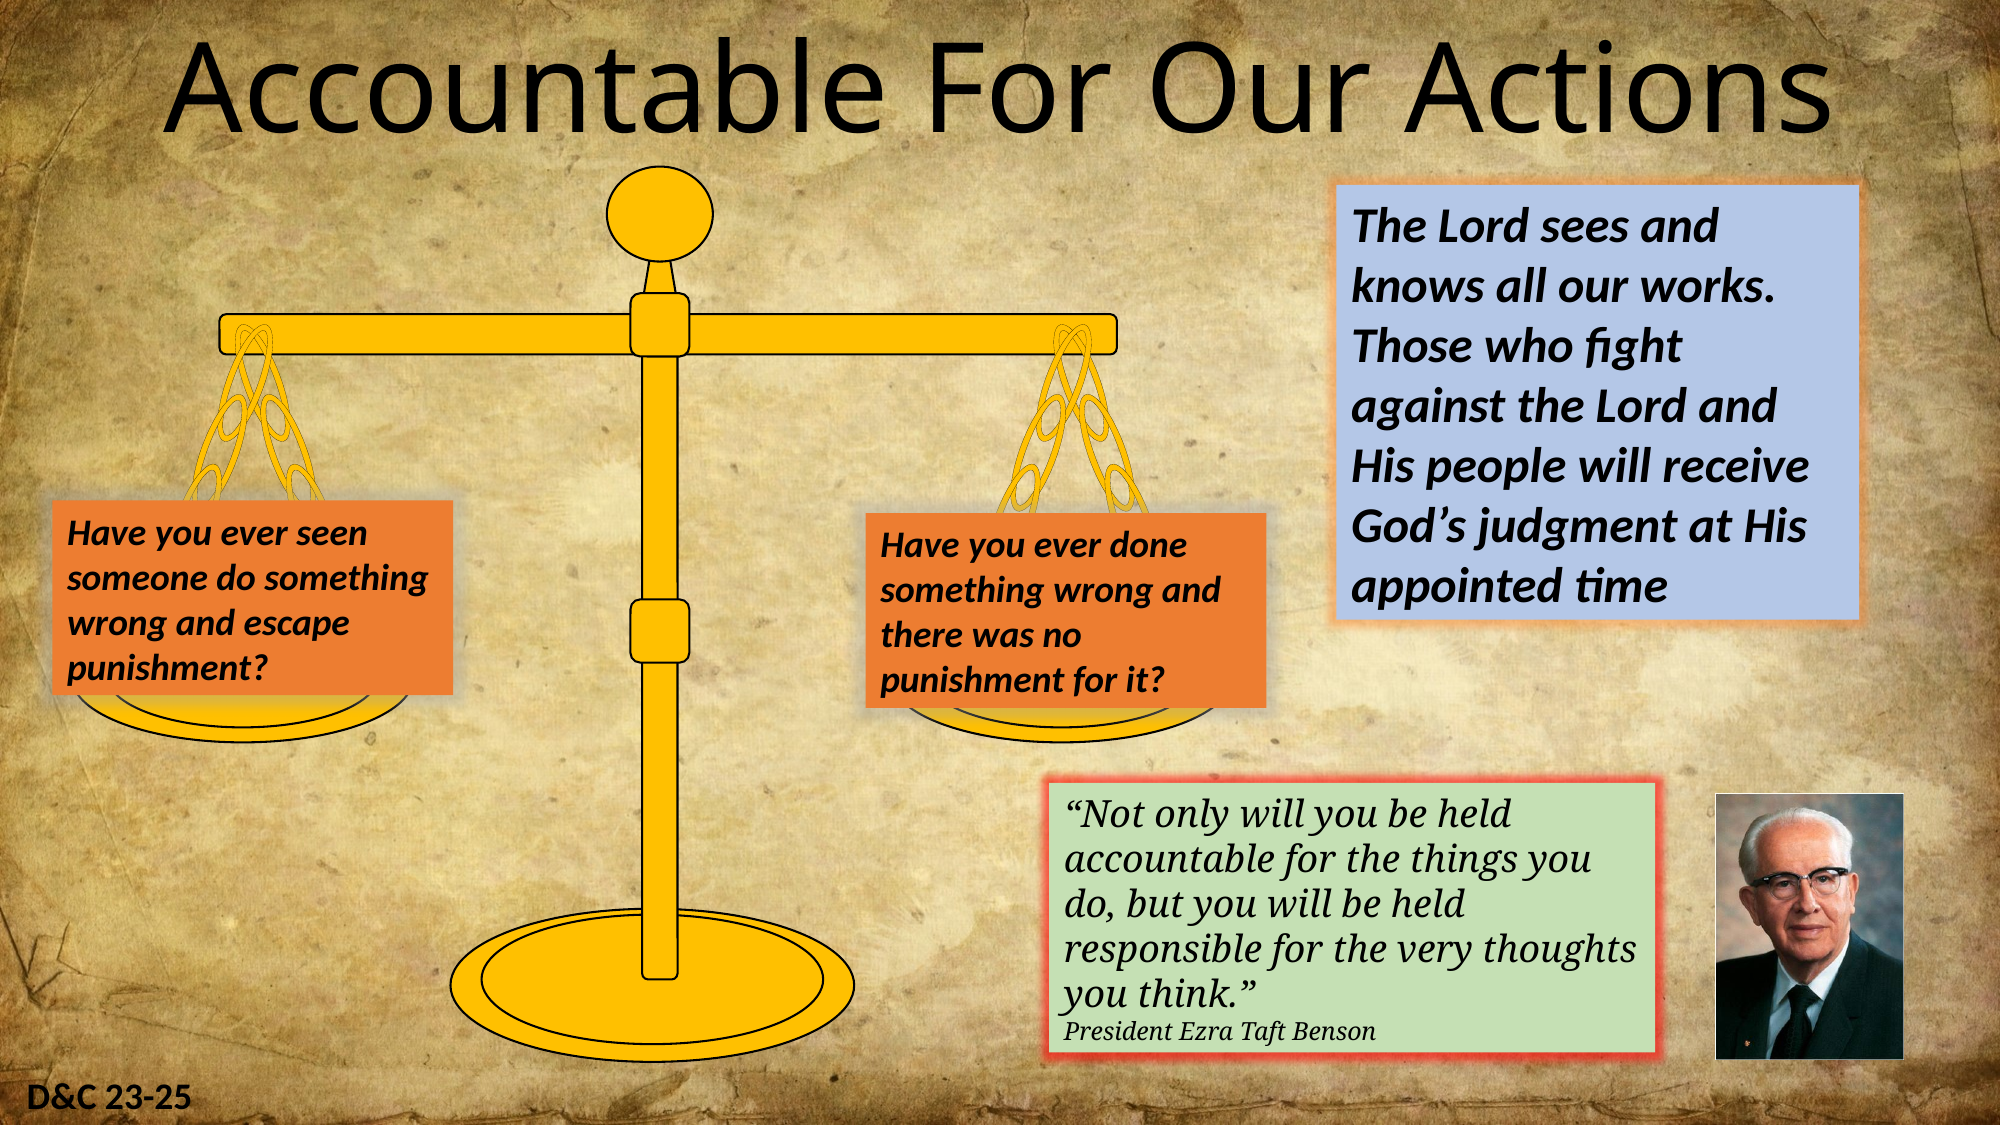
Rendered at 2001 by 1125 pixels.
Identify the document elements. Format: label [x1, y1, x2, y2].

picture [0, 0, 2000, 1125]
text_box [71, 166, 1233, 1062]
